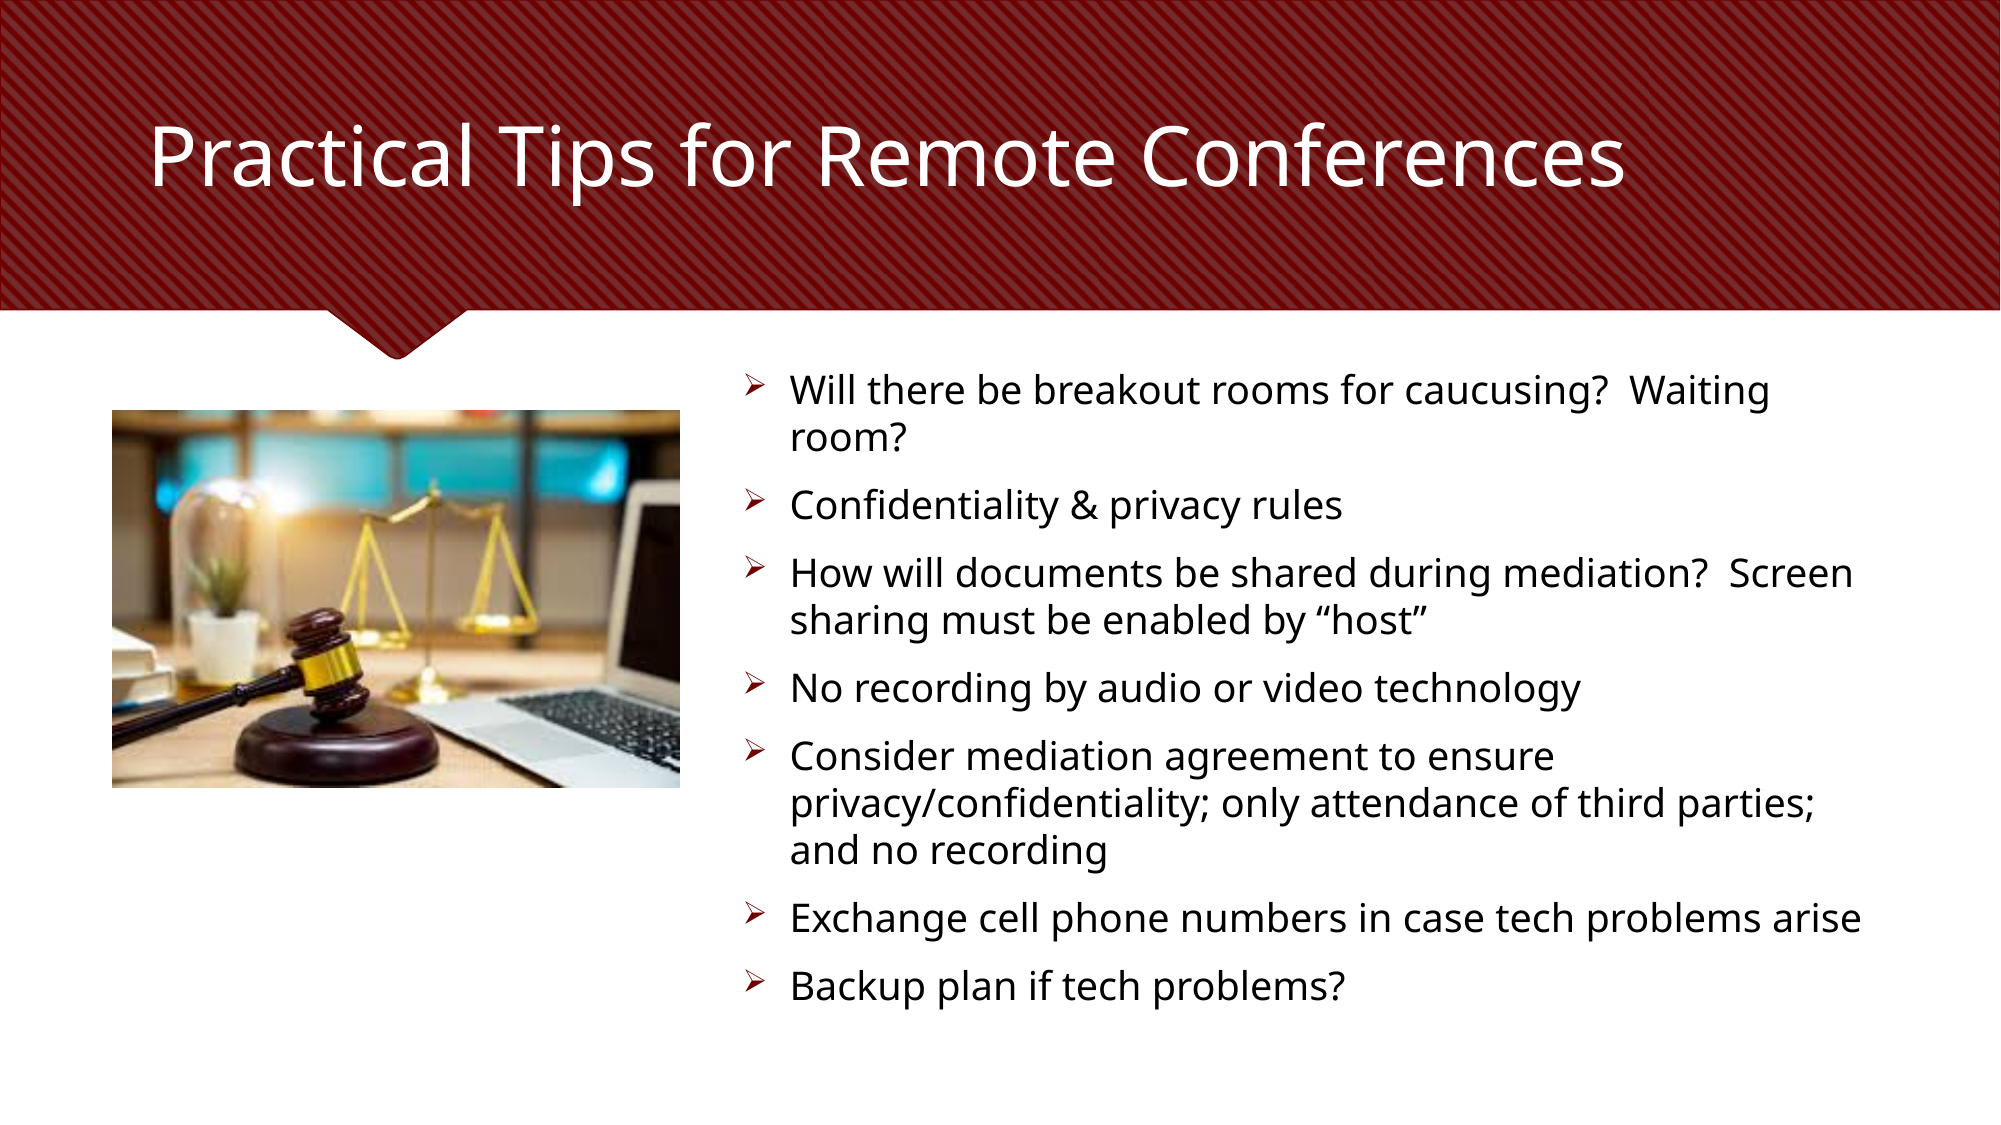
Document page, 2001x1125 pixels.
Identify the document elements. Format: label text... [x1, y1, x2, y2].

list Will there be breakout rooms for caucusing? Waiting room? Confidentiality & privacy rules How will documents be shared during mediation? Screen sharing must be enabled by “host” No recording by audio or video technology Consider mediation agreement to ensure privacy/confidentiality; only attendance of third parties; and no recording Exchange cell phone numbers in case tech problems arise Backup plan if tech problems? [652, 344, 1901, 1125]
title Practical Tips for Remote Conferences [132, 73, 1868, 233]
picture [112, 410, 680, 789]
